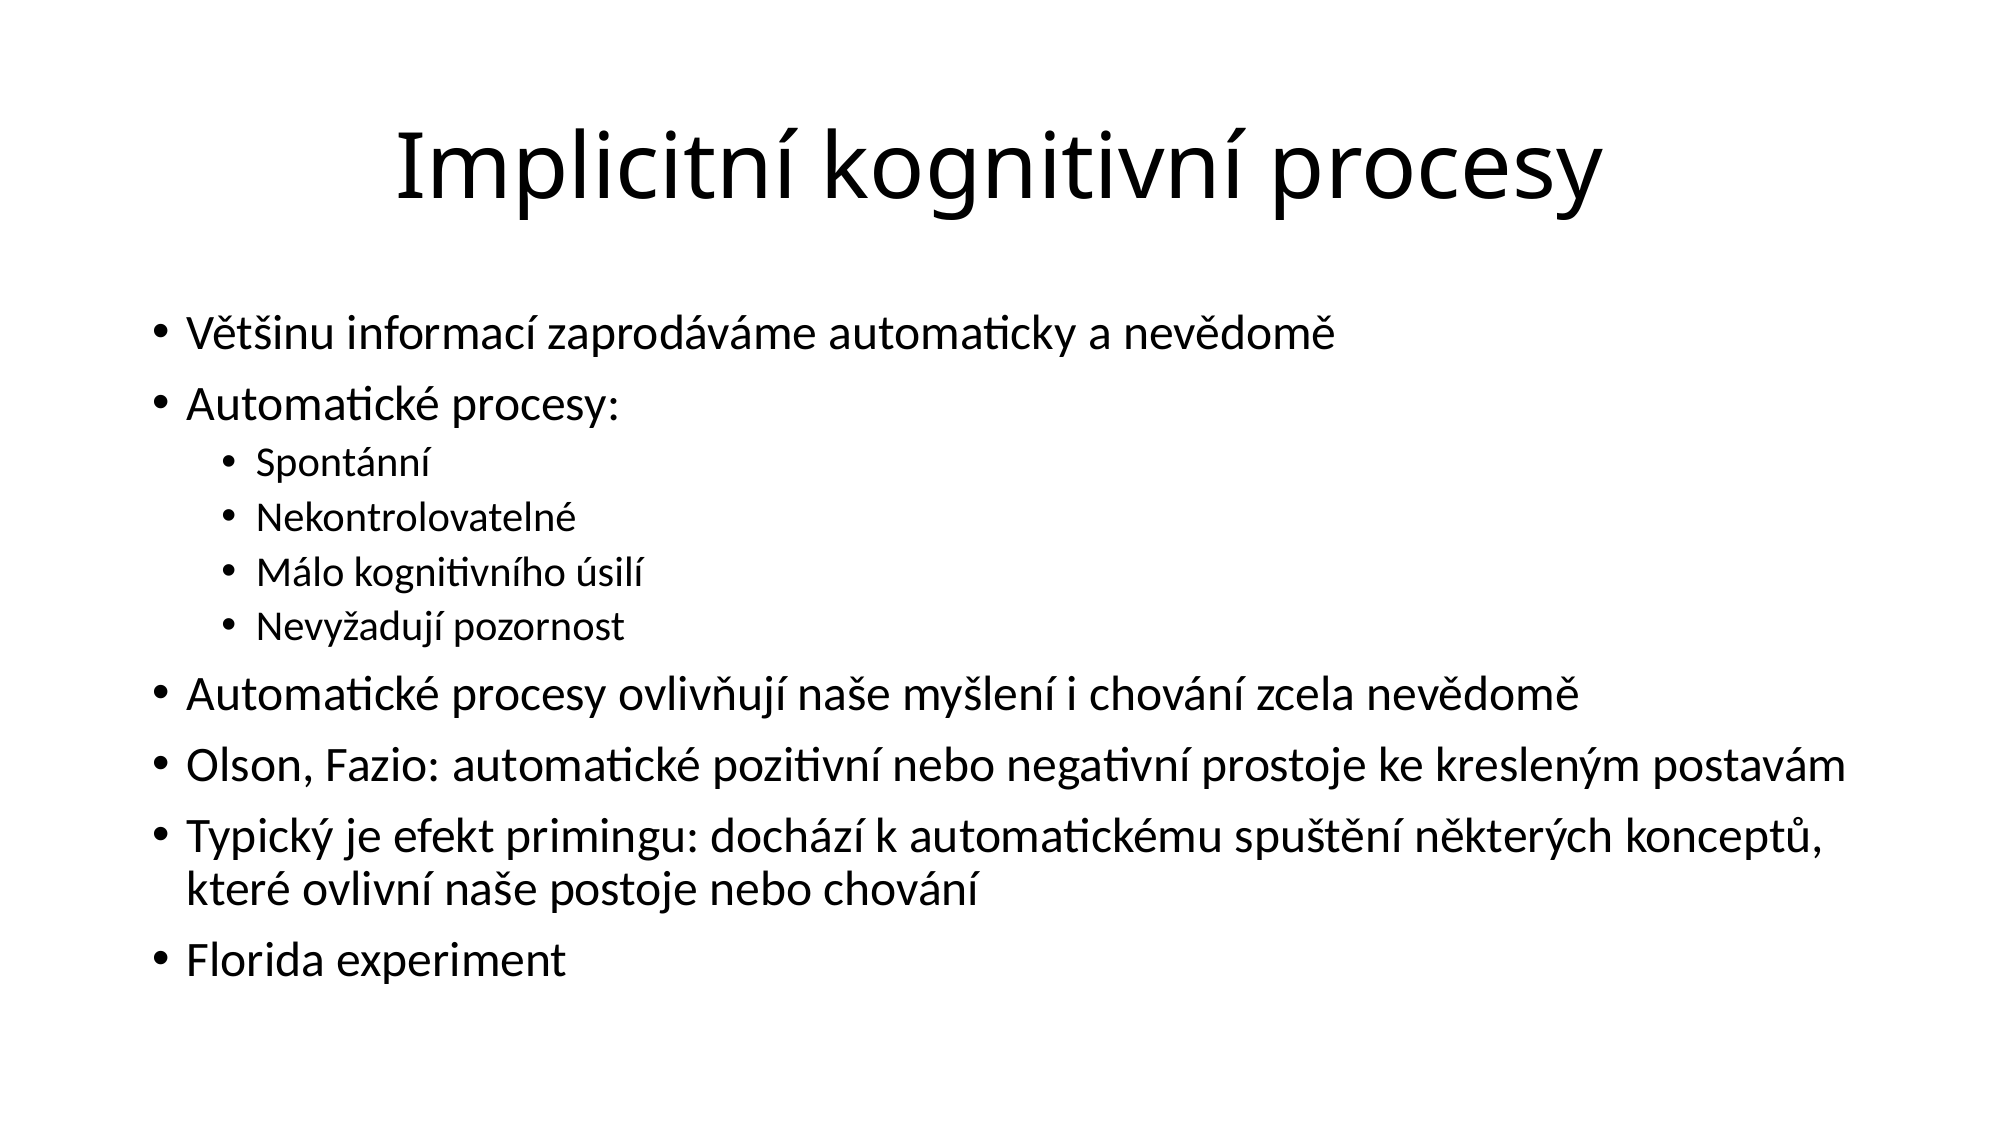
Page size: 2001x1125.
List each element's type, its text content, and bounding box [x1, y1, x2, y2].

title Implicitní kognitivní procesy [137, 59, 1863, 278]
list Většinu informací zaprodáváme automaticky a nevědomě Automatické procesy: Spontánní Nekontrolovatelné Málo kognitivního úsilí Nevyžadují pozornost Automatické procesy ovlivňují naše myšlení i chování zcela nevědomě Olson, Fazio: automatické pozitivní nebo negativní prostoje ke kresleným postavám Typický je efekt primingu: dochází k automatickému spuštění některých konceptů, které ovlivní naše postoje nebo chování Florida experiment [137, 299, 1863, 1014]
